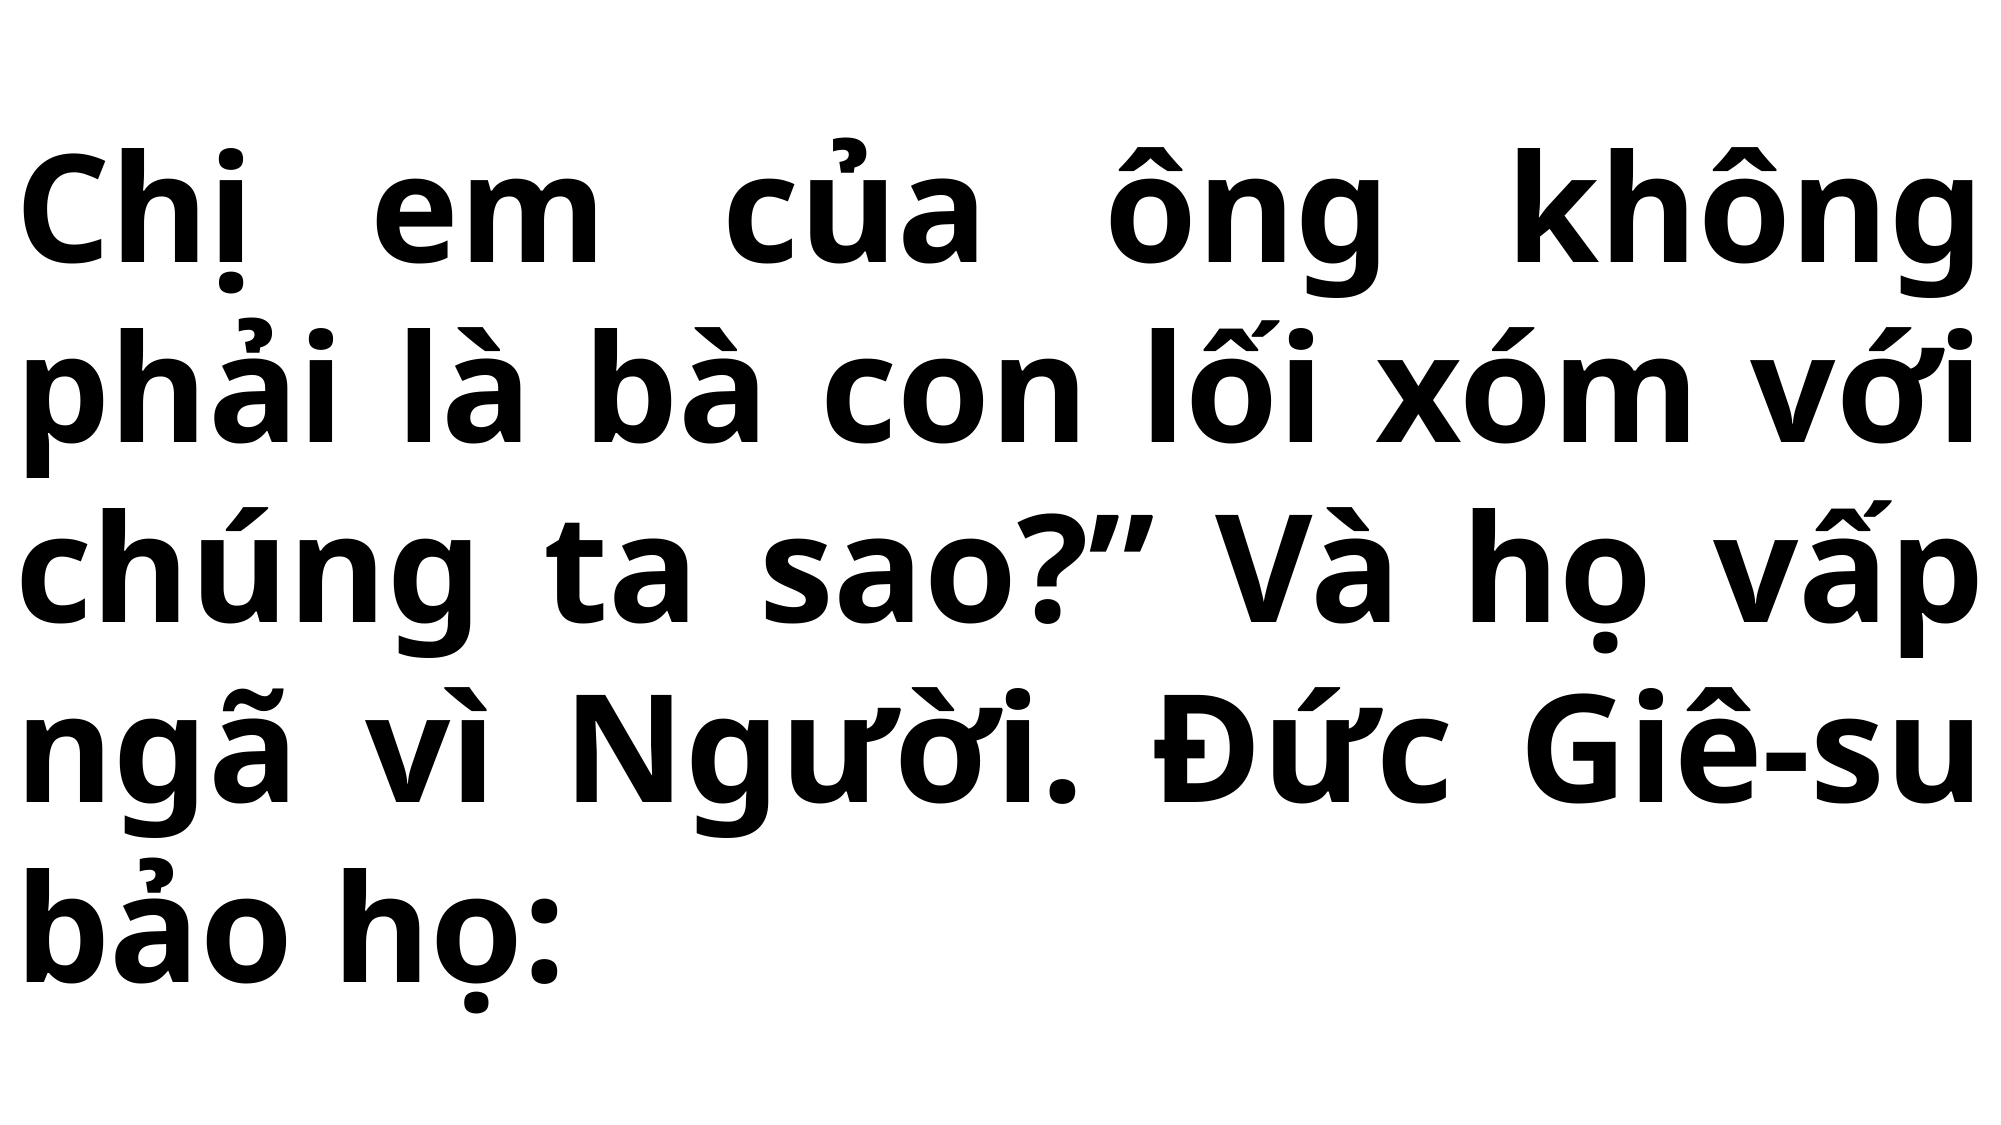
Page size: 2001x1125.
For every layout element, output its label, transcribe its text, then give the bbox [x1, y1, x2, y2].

title Chị em của ông không phải là bà con lối xóm với chúng ta sao?” Và họ vấp ngã vì Người. Đức Giê-su bảo họ: [0, 0, 2000, 1125]
